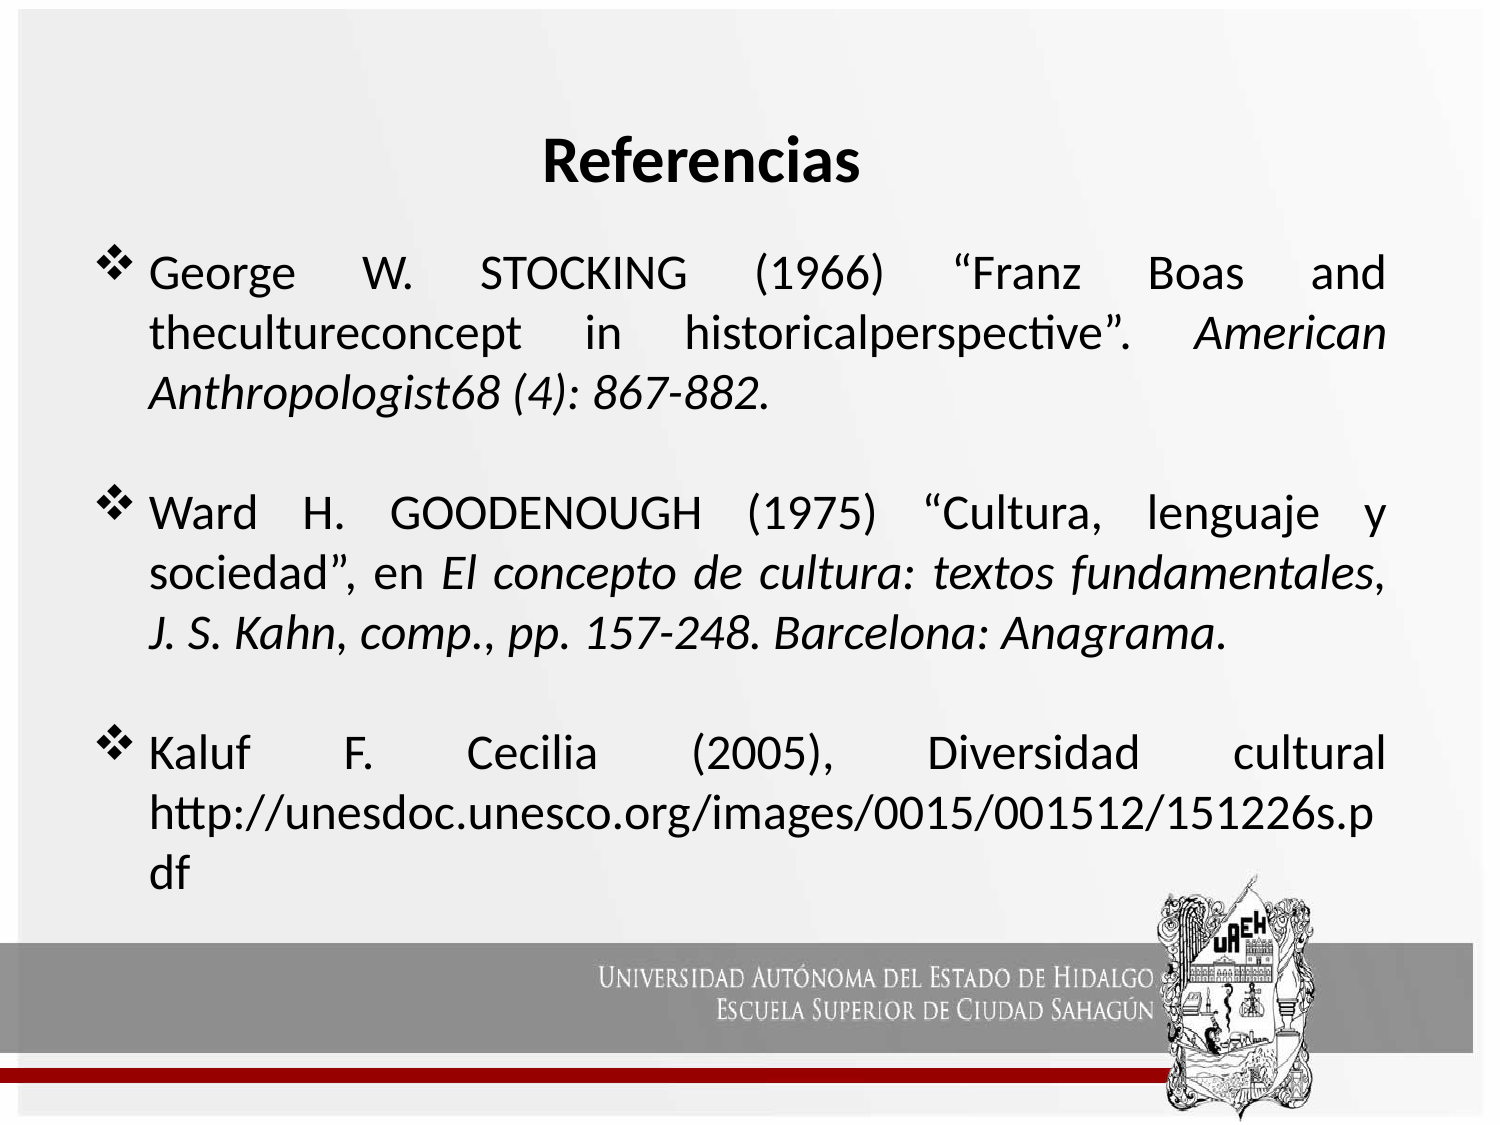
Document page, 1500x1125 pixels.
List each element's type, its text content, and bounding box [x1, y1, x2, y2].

text_box Referencias [527, 108, 877, 203]
picture [0, 0, 1500, 1125]
list [75, 262, 1425, 1005]
text_box George W. STOCKING (1966) “Franz Boas and thecultureconcept in historicalperspective”. American Anthropologist68 (4): 867-882. Ward H. GOODENOUGH (1975) “Cultura, lenguaje y sociedad”, en El concepto de cultura: textos fundamentales, J. S. Kahn, comp., pp. 157-248. Barcelona: Anagrama. Kaluf F. Cecilia (2005), Diversidad cultural http://unesdoc.unesco.org/images/0015/001512/151226s.pdf [77, 231, 1403, 907]
